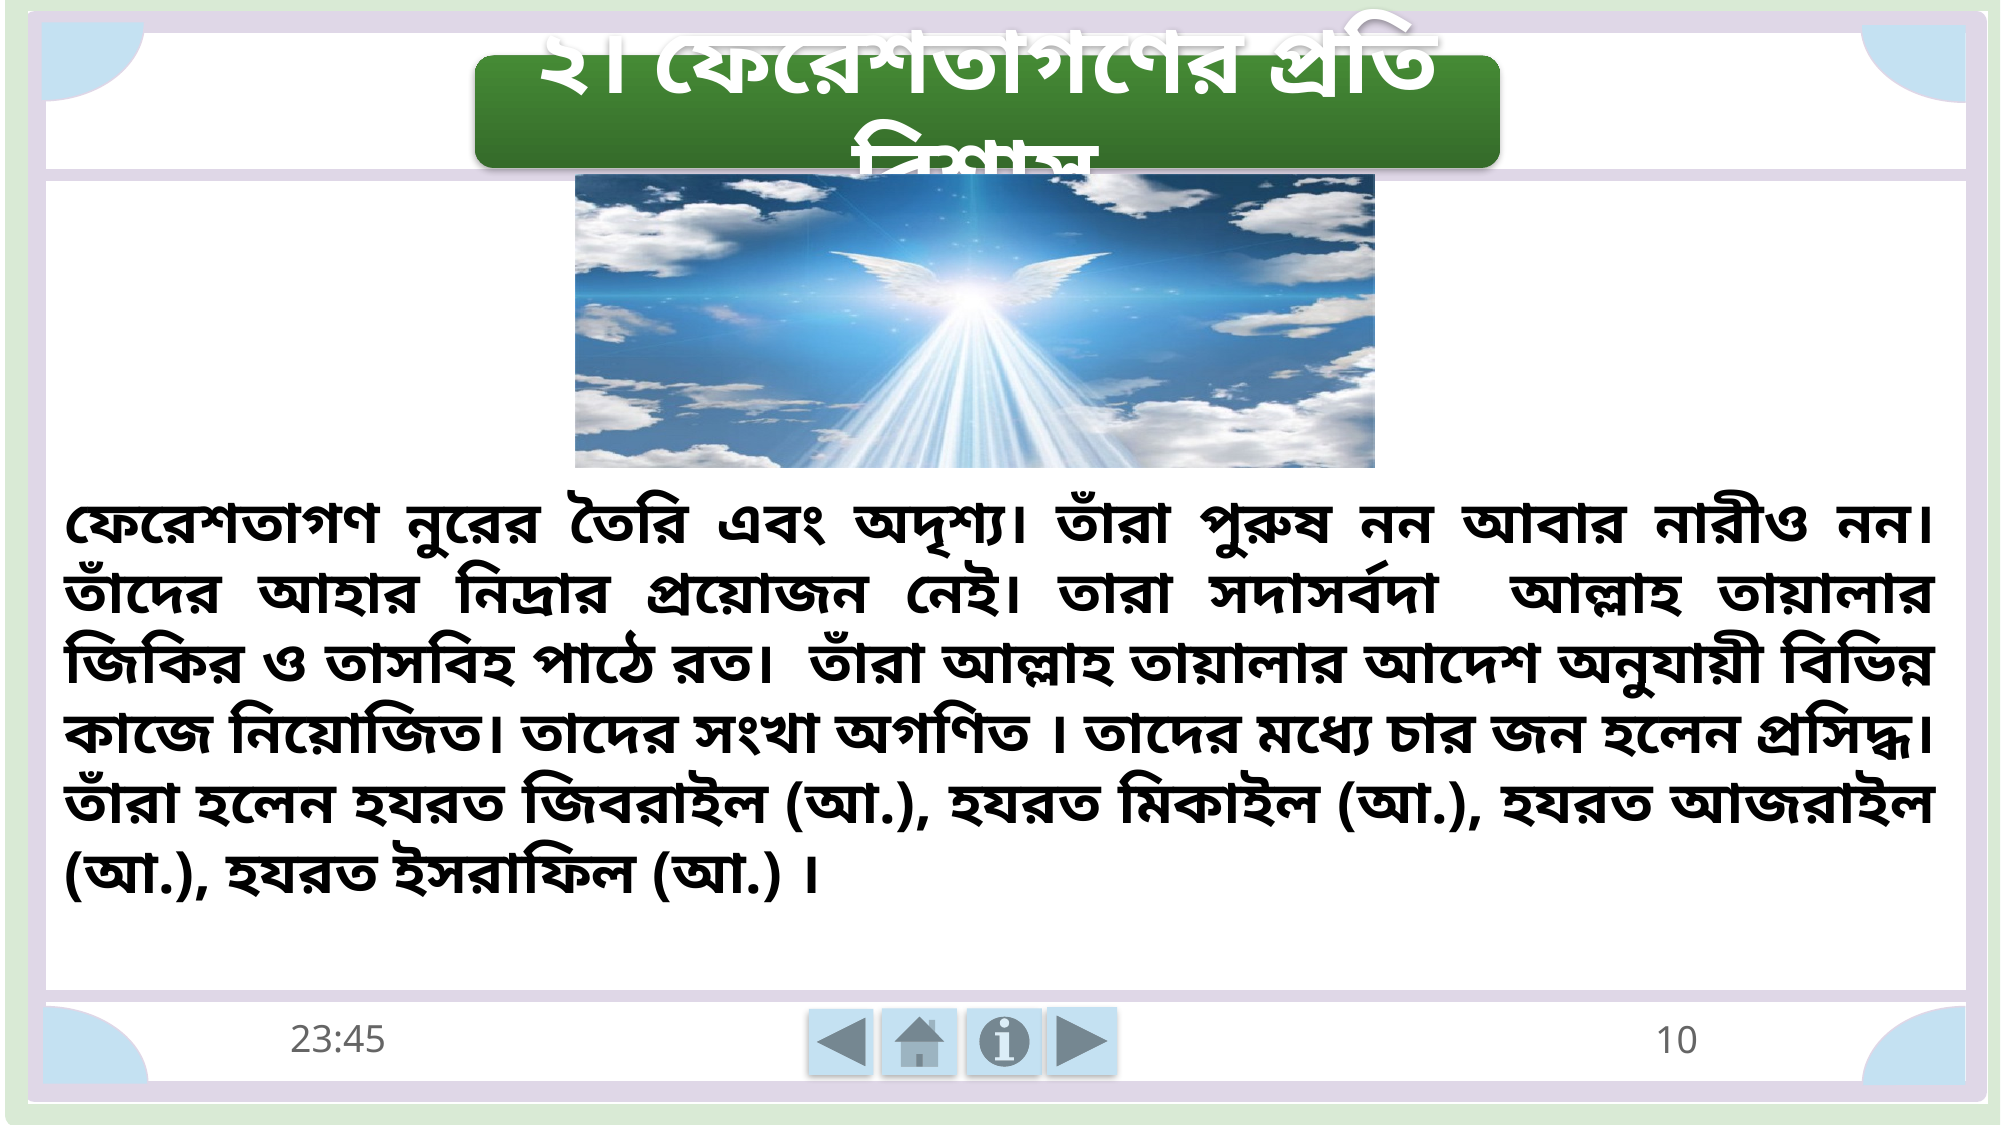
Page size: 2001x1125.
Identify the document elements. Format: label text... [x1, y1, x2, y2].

picture [574, 174, 1376, 468]
text_box ২। ফেরেশতাগণের প্রতি বিশ্বাস [474, 55, 1501, 169]
text_box ফেরেশতাগণ নুরের তৈরি এবং অদৃশ্য। তাঁরা পুরুষ নন আবার নারীও নন। তাঁদের আহার নিদ্রার প্রয়োজন নেই। তারা সদাসর্বদা আল্লাহ তায়ালার জিকির ও তাসবিহ পাঠে রত। তাঁরা আল্লাহ তায়ালার আদেশ অনুযায়ী বিভিন্ন কাজে নিয়োজিত। তাদের সংখা অগণিত । তাদের মধ্যে চার জন হলেন প্রসিদ্ধ। তাঁরা হলেন হযরত জিবরাইল (আ.), হযরত মিকাইল (আ.), হযরত আজরাইল (আ.), হযরত ইসরাফিল (আ.) । [50, 477, 1950, 913]
